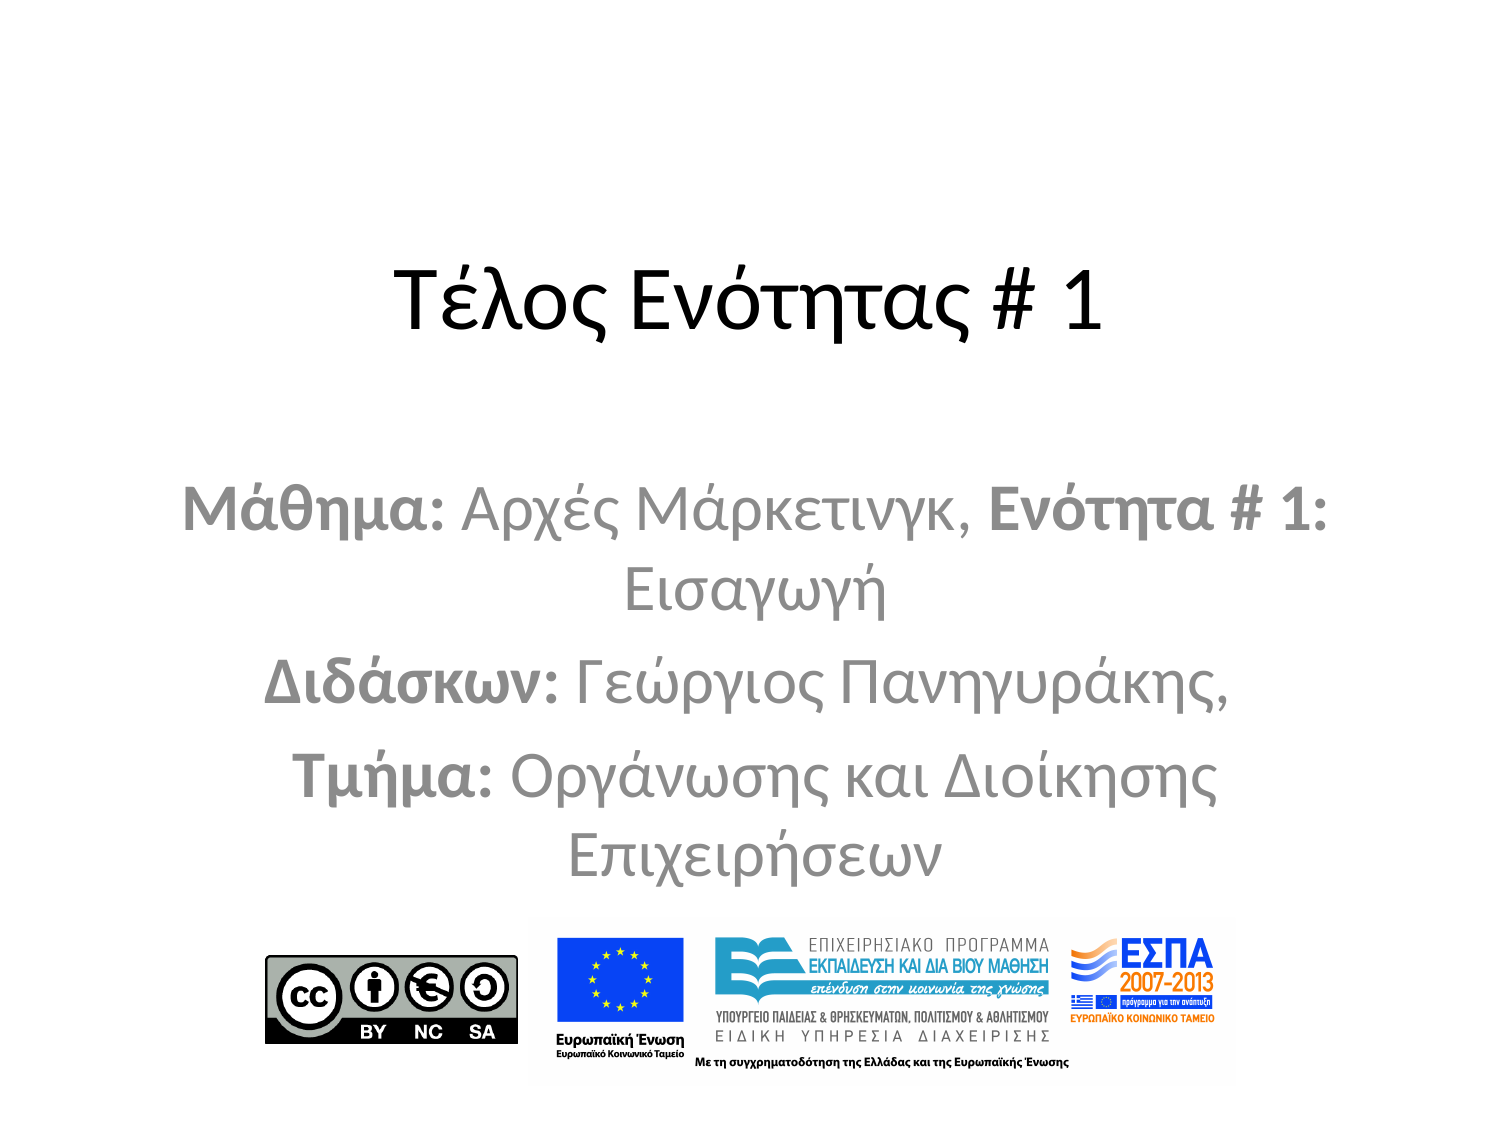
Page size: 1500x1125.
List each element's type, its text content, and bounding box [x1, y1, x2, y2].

picture [265, 955, 518, 1044]
picture [528, 916, 1237, 1086]
subtitle Μάθημα: Αρχές Μάρκετινγκ, Ενότητα # 1: Εισαγωγή Διδάσκων: Γεώργιος Πανηγυράκης, Τμήμα: Οργάνωσης και Διοίκησης Επιχειρήσεων [135, 456, 1376, 925]
title Τέλος Ενότητας # 1 [112, 172, 1388, 414]
